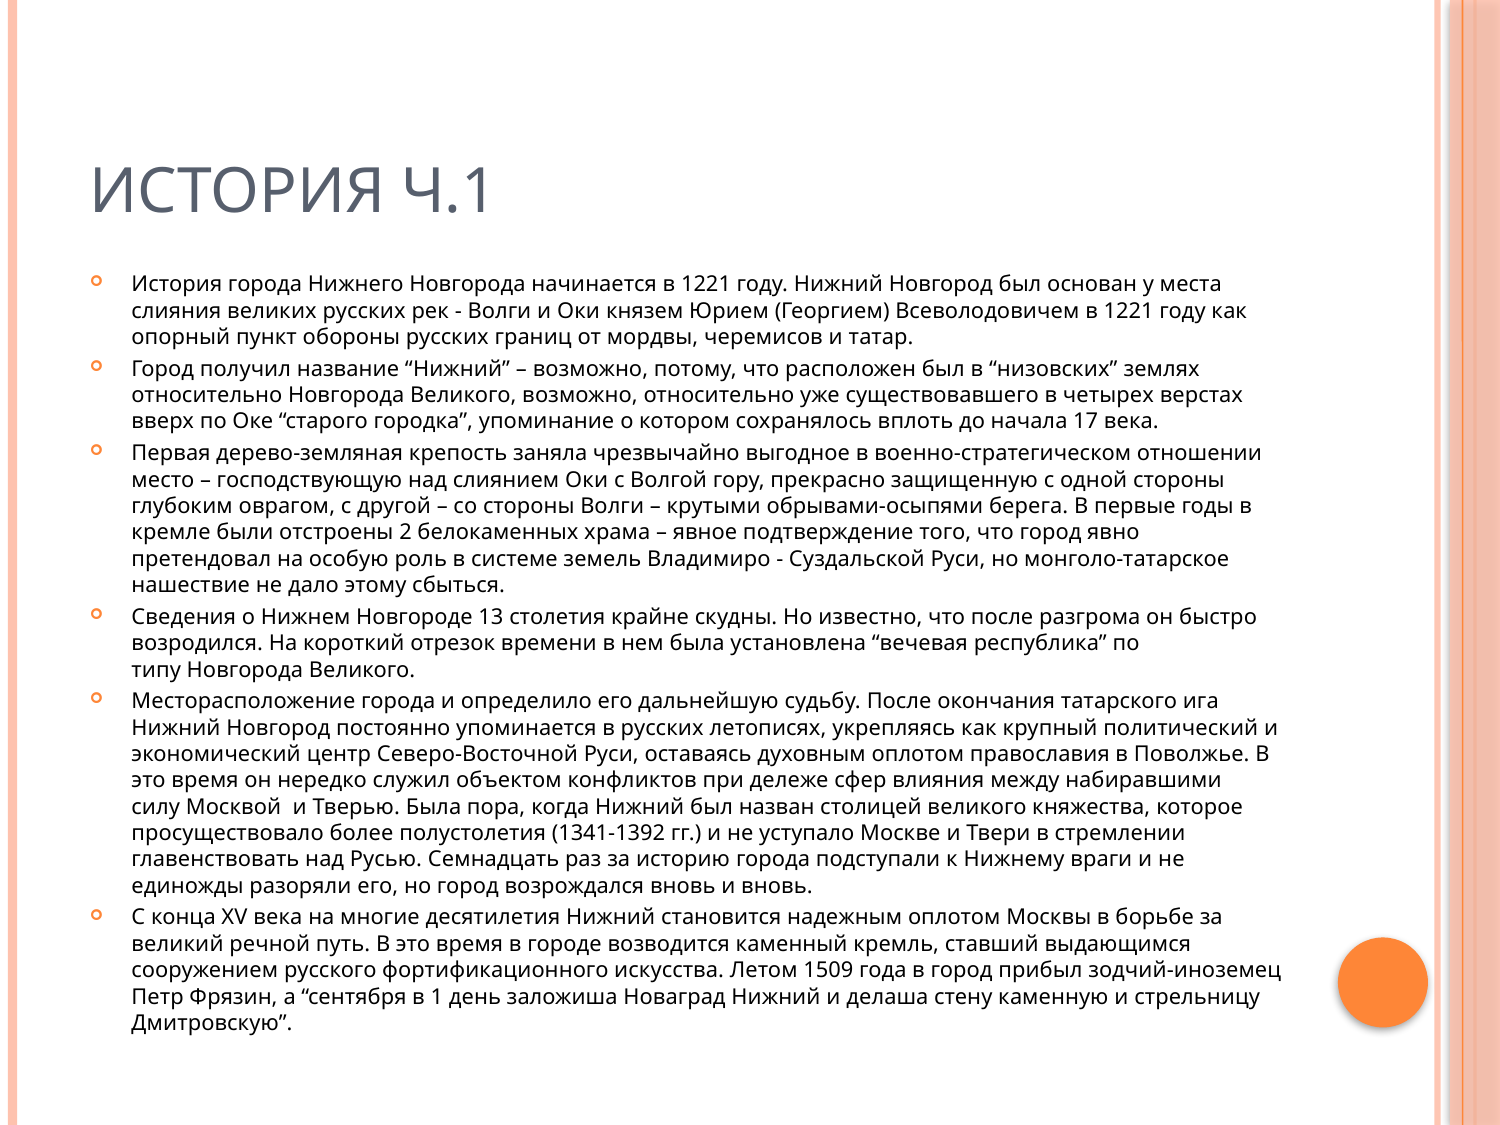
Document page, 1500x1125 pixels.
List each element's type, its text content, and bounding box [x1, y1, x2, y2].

title История ч.1 [75, 45, 1300, 233]
list История города Нижнего Новгорода начинается в 1221 году. Нижний Новгород был основан у места слияния великих русских рек - Волги и Оки князем Юрием (Георгием) Всеволодовичем в 1221 году как опорный пункт обороны русских границ от мордвы, черемисов и татар. Город получил название “Нижний” – возможно, потому, что расположен был в “низовских” землях относительно Новгорода Великого, возможно, относительно уже существовавшего в четырех верстах вверх по Оке “старого городка”, упоминание о котором сохранялось вплоть до начала 17 века. Первая дерево-земляная крепость заняла чрезвычайно выгодное в военно-стратегическом отношении место – господствующую над слиянием Оки с Волгой гору, прекрасно защищенную с одной стороны глубоким оврагом, с другой – со стороны Волги – крутыми обрывами-осыпями берега. В первые годы в кремле были отстроены 2 белокаменных храма – явное подтверждение того, что город явно претендовал на особую роль в системе земель Владимиро - Суздальской Руси, но монголо-татарское нашествие не дало этому сбыться. Сведения о Нижнем Новгороде 13 столетия крайне скудны. Но известно, что после разгрома он быстро возродился. На короткий отрезок времени в нем была установлена “вечевая республика” по типу Новгорода Великого. Месторасположение города и определило его дальнейшую судьбу. После окончания татарского ига Нижний Новгород постоянно упоминается в русских летописях, укрепляясь как крупный политический и экономический центр Северо-Восточной Руси, оставаясь духовным оплотом православия в Поволжье. В это время он нередко служил объектом конфликтов при дележе сфер влияния между набиравшими силу Москвой и Тверью. Была пора, когда Нижний был назван столицей великого княжества, которое просуществовало более полустолетия (1341-1392 гг.) и не уступало Москве и Твери в стремлении главенствовать над Русью. Семнадцать раз за историю города подступали к Нижнему враги и не единожды разоряли его, но город возрождался вновь и вновь. С конца XV века на многие десятилетия Нижний становится надежным оплотом Москвы в борьбе за великий речной путь. В это время в городе возводится каменный кремль, ставший выдающимся сооружением русского фортификационного искусства. Летом 1509 года в город прибыл зодчий-иноземец Петр Фрязин, а “сентября в 1 день заложиша Новаград Нижний и делаша стену каменную и стрельницу Дмитровскую”. [75, 262, 1300, 1062]
